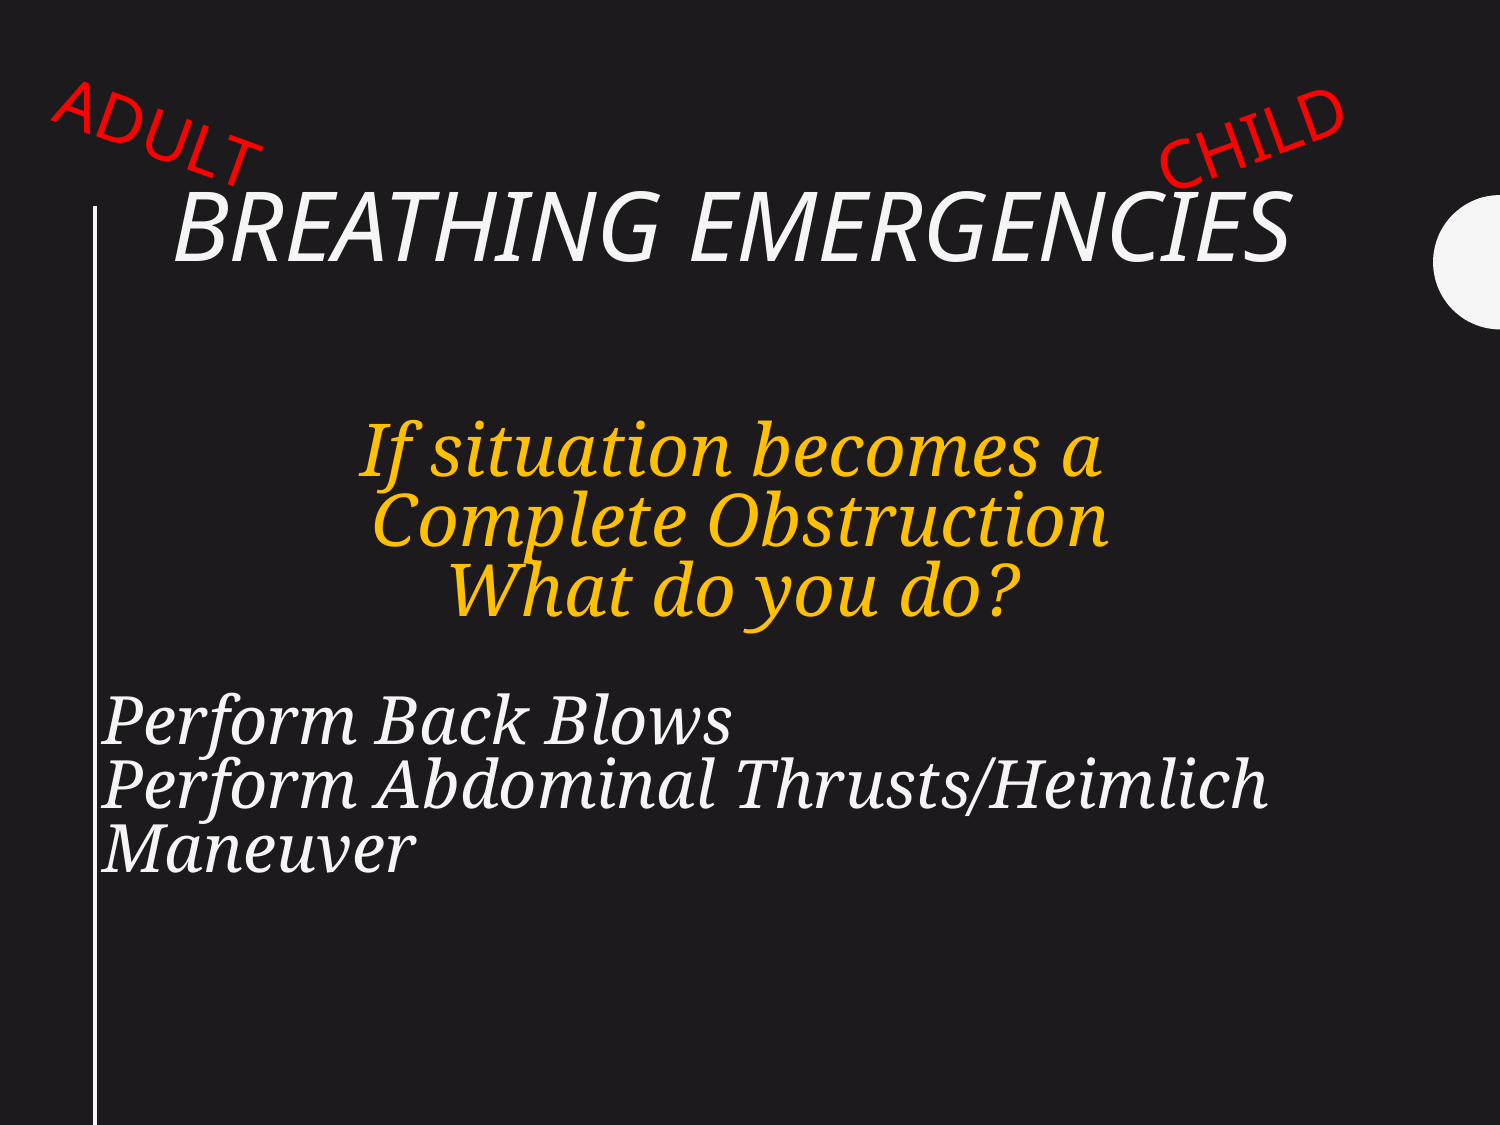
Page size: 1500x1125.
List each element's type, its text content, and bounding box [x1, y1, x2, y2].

title Breathing Emergencies [87, 174, 1376, 350]
subtitle If situation becomes a Complete Obstruction What do you do? Perform Back Blows Perform Abdominal Thrusts/Heimlich Maneuver [87, 412, 1376, 1013]
text_box ADULT [29, 45, 309, 225]
text_box CHILD [1128, 49, 1384, 220]
